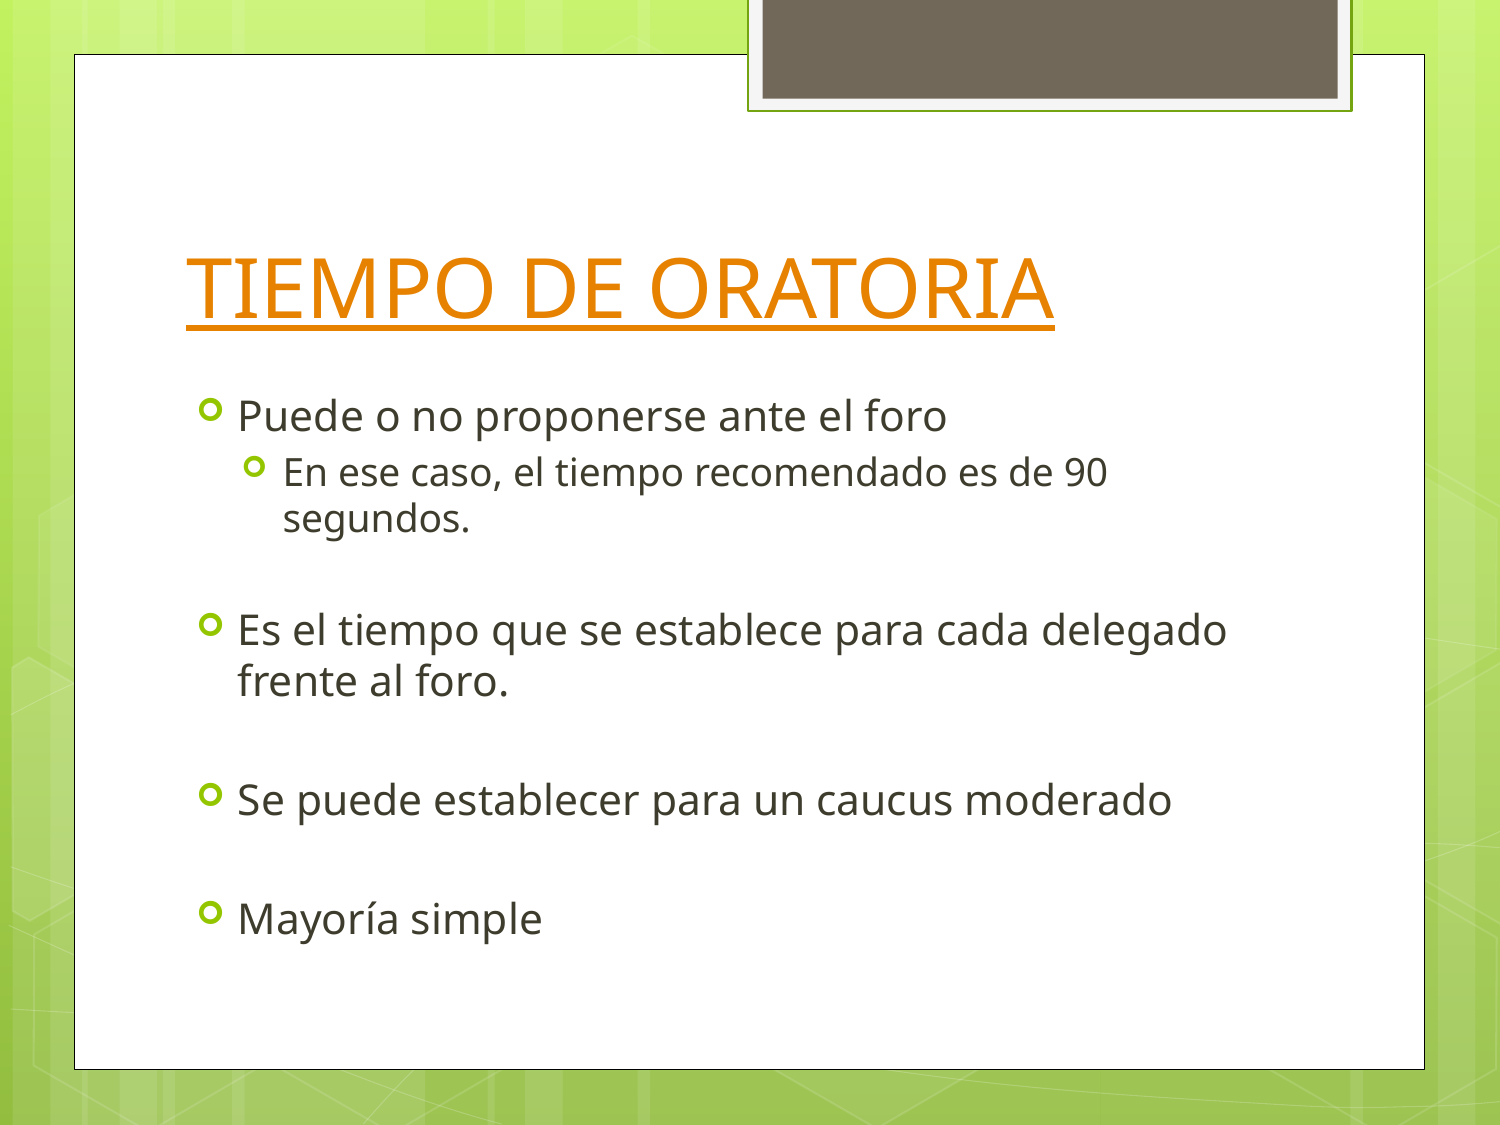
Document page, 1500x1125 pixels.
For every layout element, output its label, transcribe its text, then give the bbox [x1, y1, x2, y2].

title TIEMPO DE ORATORIA [171, 168, 1324, 357]
list Puede o no proponerse ante el foro En ese caso, el tiempo recomendado es de 90 segundos. Es el tiempo que se establece para cada delegado frente al foro. Se puede establecer para un caucus moderado Mayoría simple [171, 381, 1283, 957]
